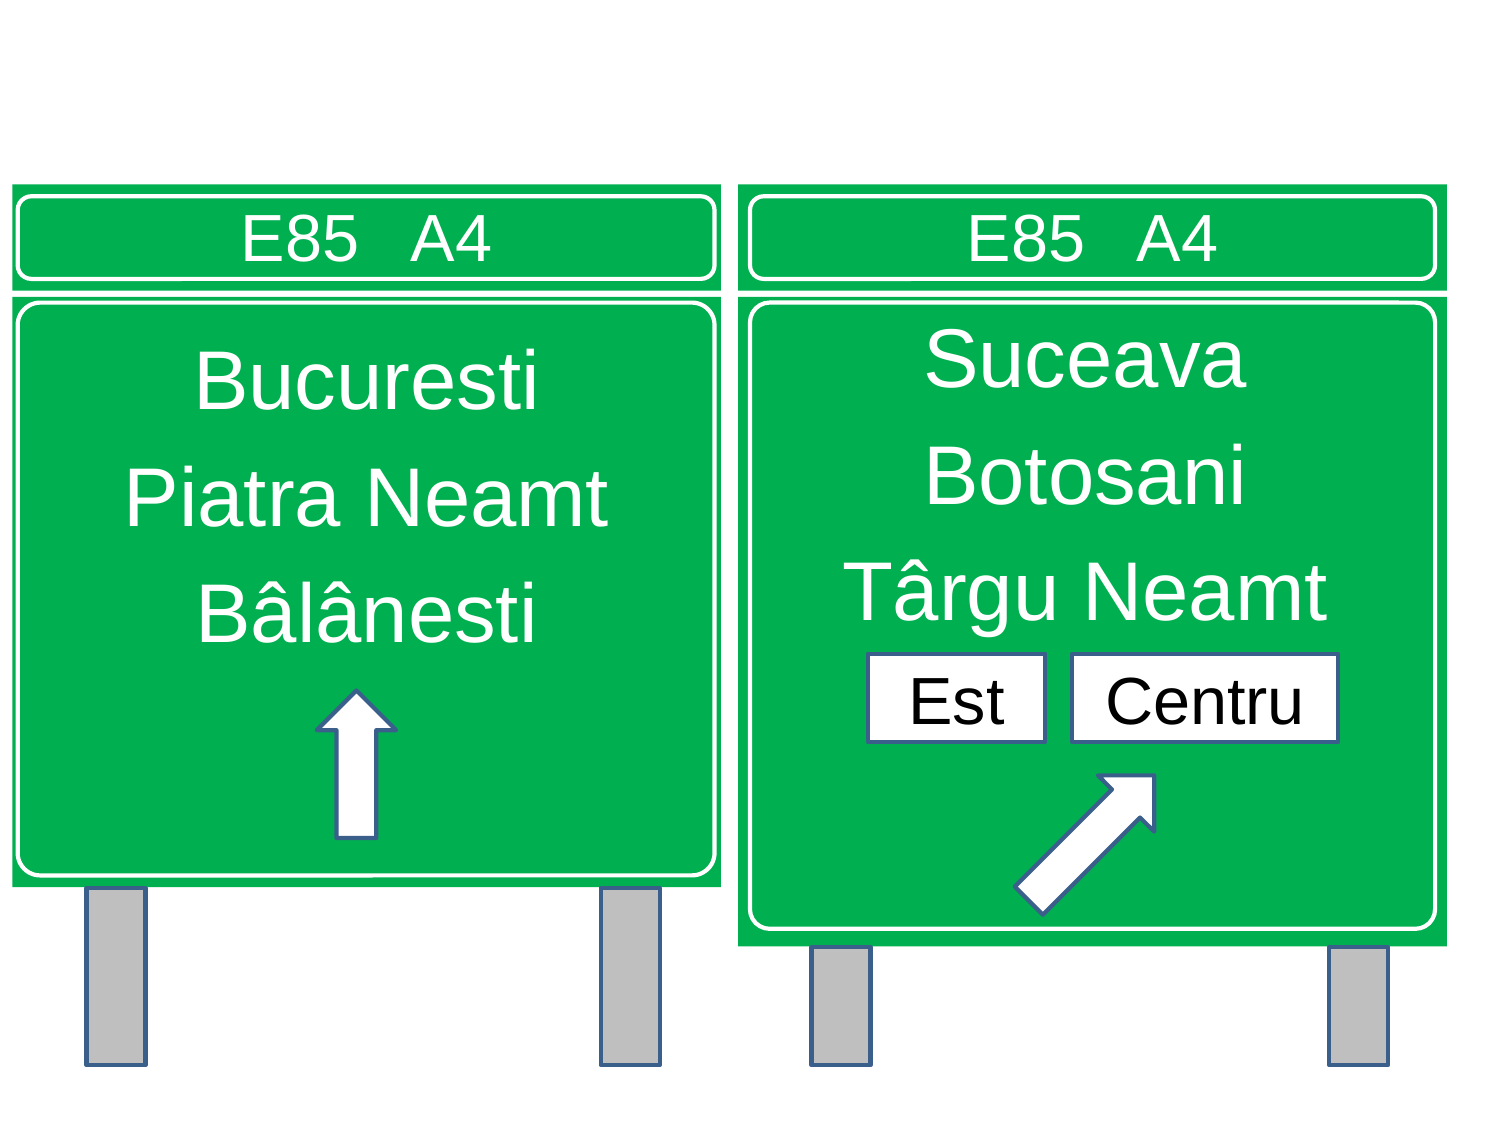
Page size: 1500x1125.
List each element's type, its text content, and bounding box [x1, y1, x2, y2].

text_box [15, 194, 717, 282]
list E85 A4 [12, 184, 721, 291]
list E85 A4 [738, 184, 1447, 291]
text_box [1327, 945, 1390, 1067]
text_box [747, 194, 1438, 282]
text_box [747, 300, 1438, 931]
list Bucuresti Piatra Neamt Bâlânesti [12, 296, 721, 888]
list Suceava Botosani Târgu Neamt [738, 296, 1447, 947]
text_box [599, 886, 662, 1067]
text_box [84, 886, 148, 1067]
text_box [15, 300, 717, 878]
text_box [809, 945, 873, 1067]
